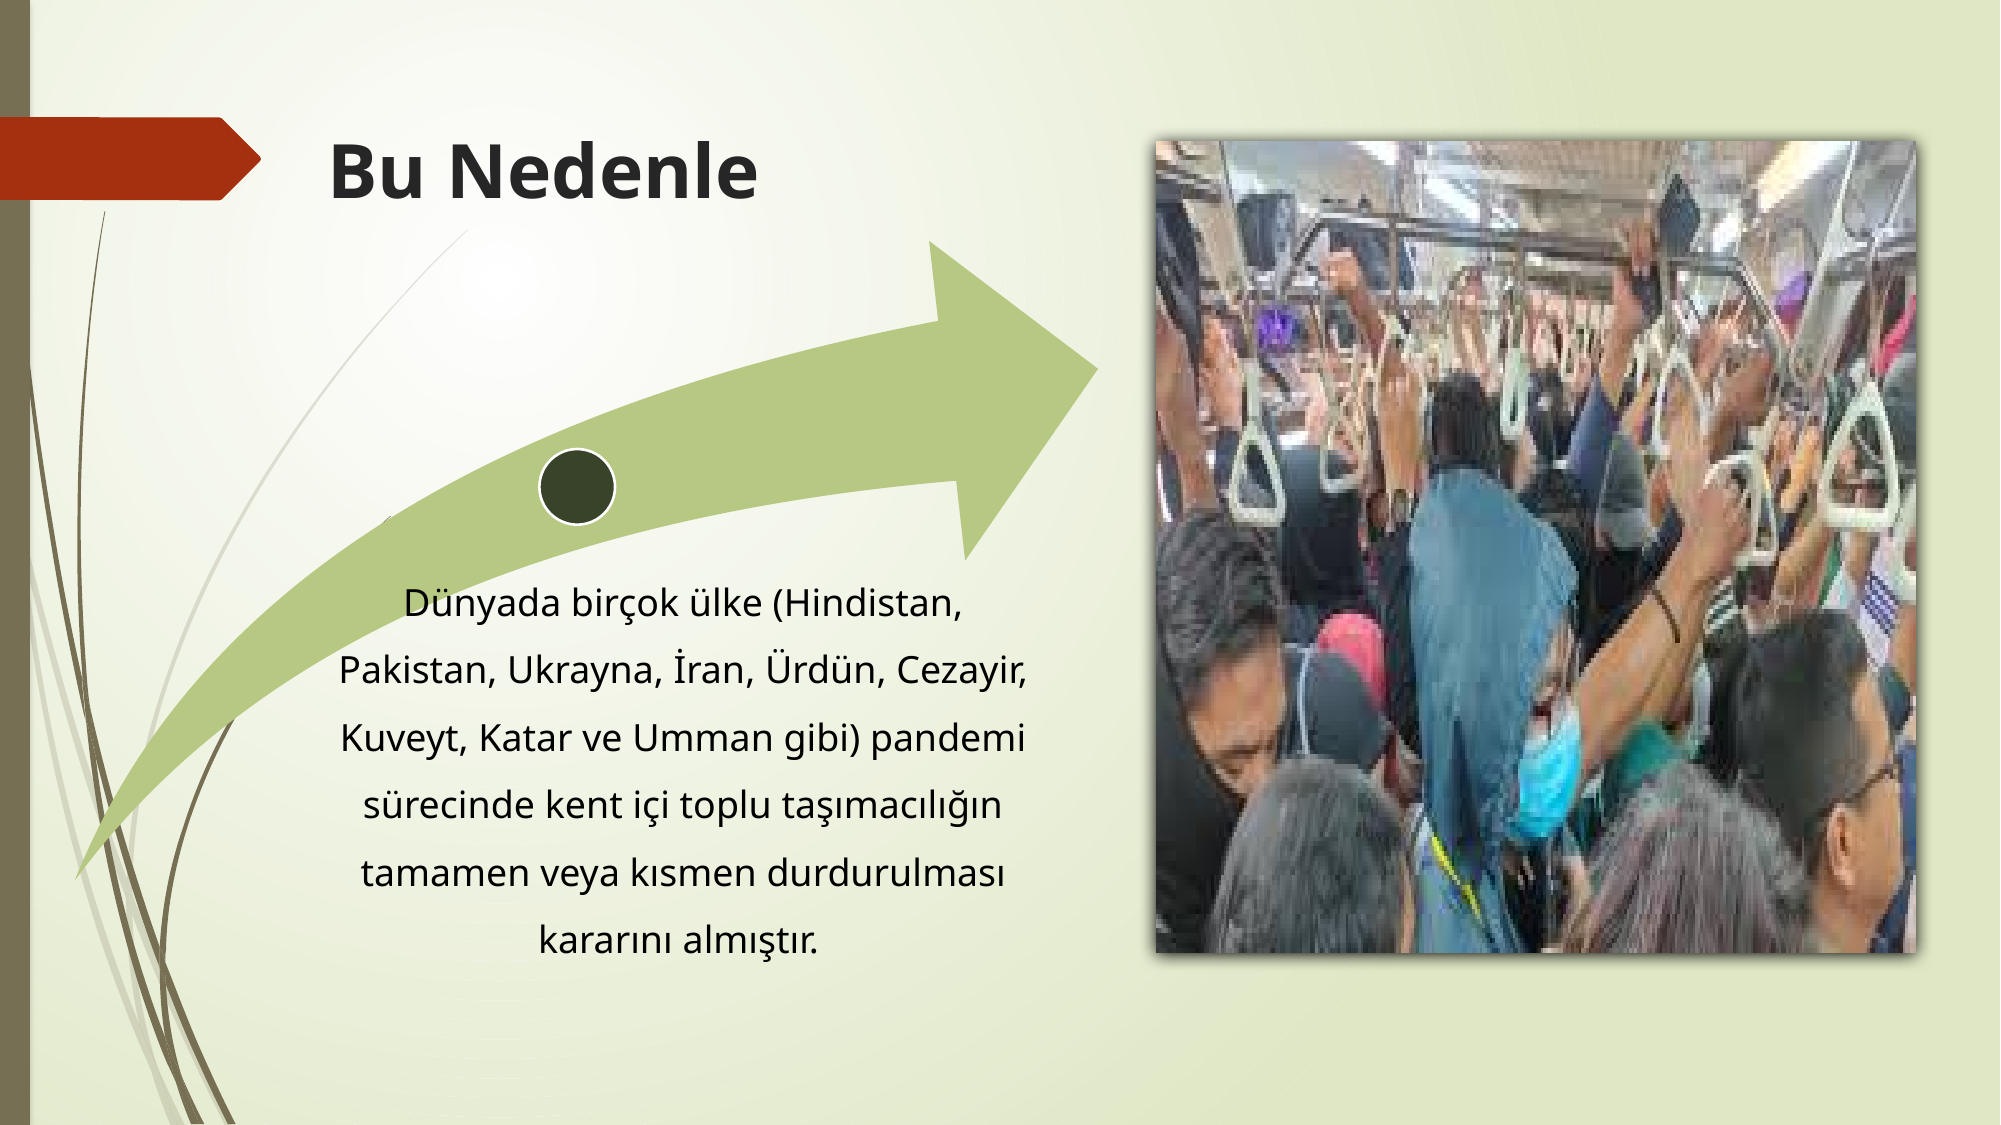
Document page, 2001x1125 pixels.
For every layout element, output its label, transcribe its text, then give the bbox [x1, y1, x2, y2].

picture [1155, 141, 1916, 954]
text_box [74, 115, 1099, 1006]
title Bu Nedenle [1099, 116, 1775, 327]
